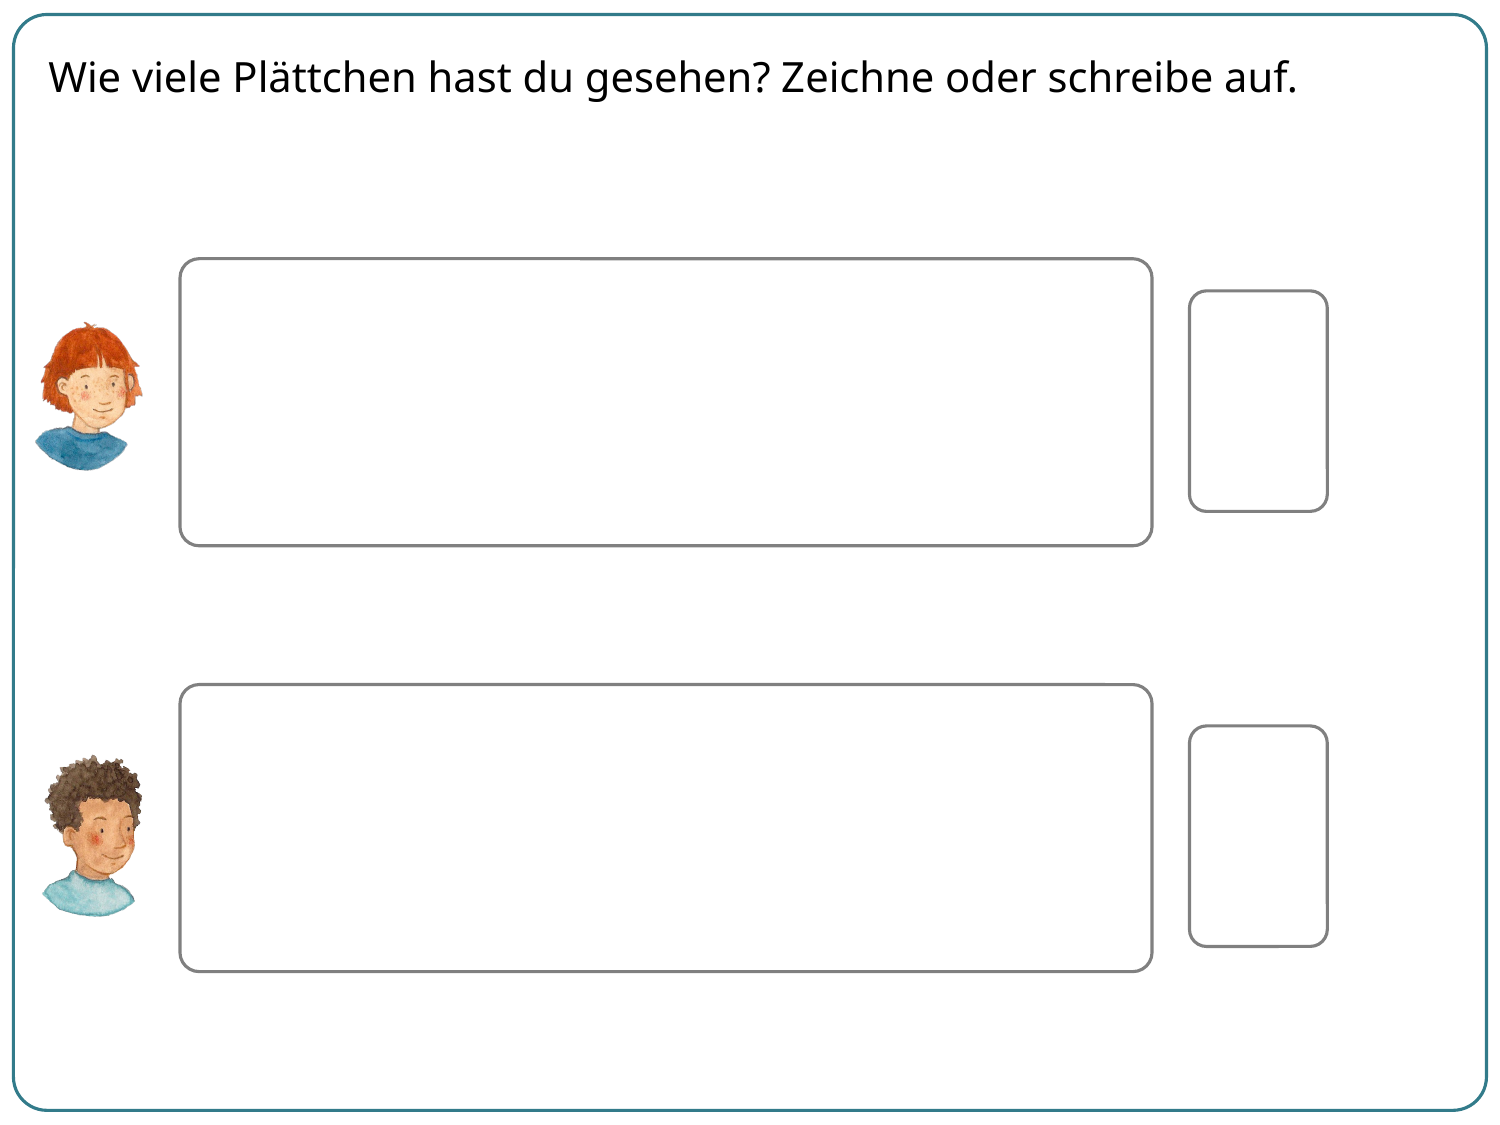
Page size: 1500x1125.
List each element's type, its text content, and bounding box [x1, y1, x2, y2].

picture [41, 754, 143, 918]
picture [30, 321, 143, 471]
text_box [12, 13, 1488, 1112]
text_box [179, 684, 1328, 972]
text_box Wie viele Plättchen hast du gesehen? Zeichne oder schreibe auf. [33, 43, 1487, 153]
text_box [179, 258, 1328, 546]
